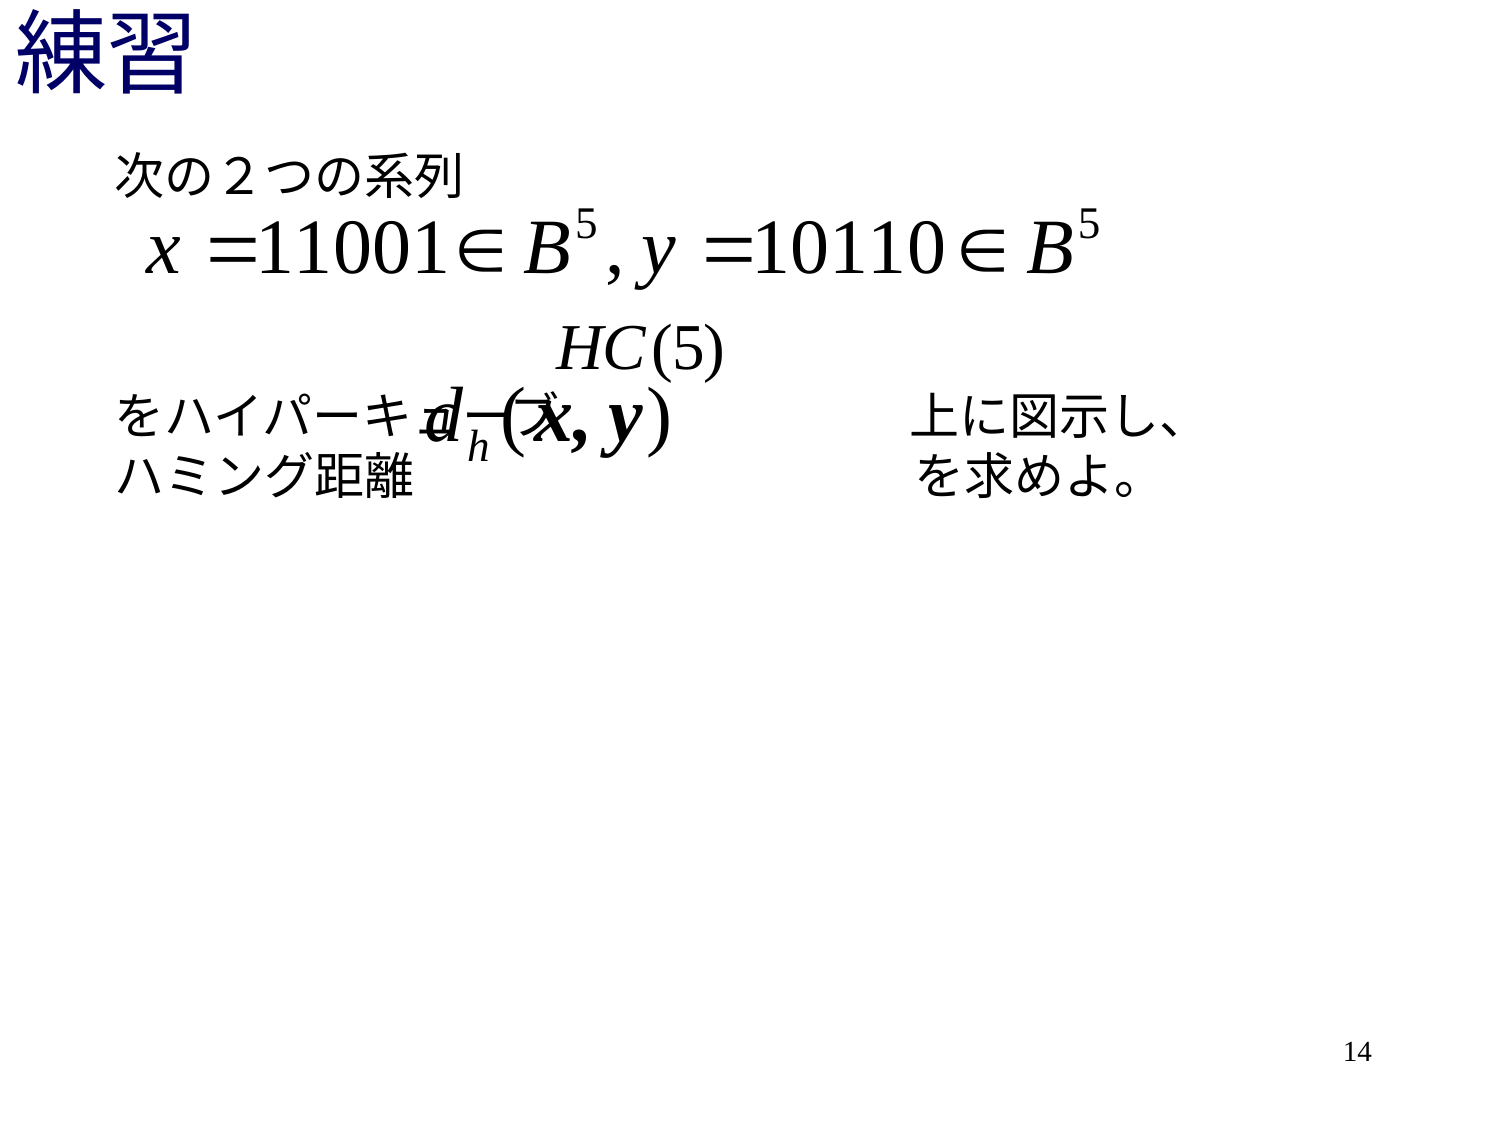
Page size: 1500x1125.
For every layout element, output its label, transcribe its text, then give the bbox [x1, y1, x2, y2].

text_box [541, 304, 738, 403]
title 練習 [0, 0, 1500, 101]
slide_number 14 [1074, 1024, 1388, 1101]
text_box 次の２つの系列 をハイパーキューブ 上に図示し、 ハミング距離 を求めよ。 [99, 137, 1438, 513]
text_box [128, 187, 1120, 313]
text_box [409, 363, 692, 481]
